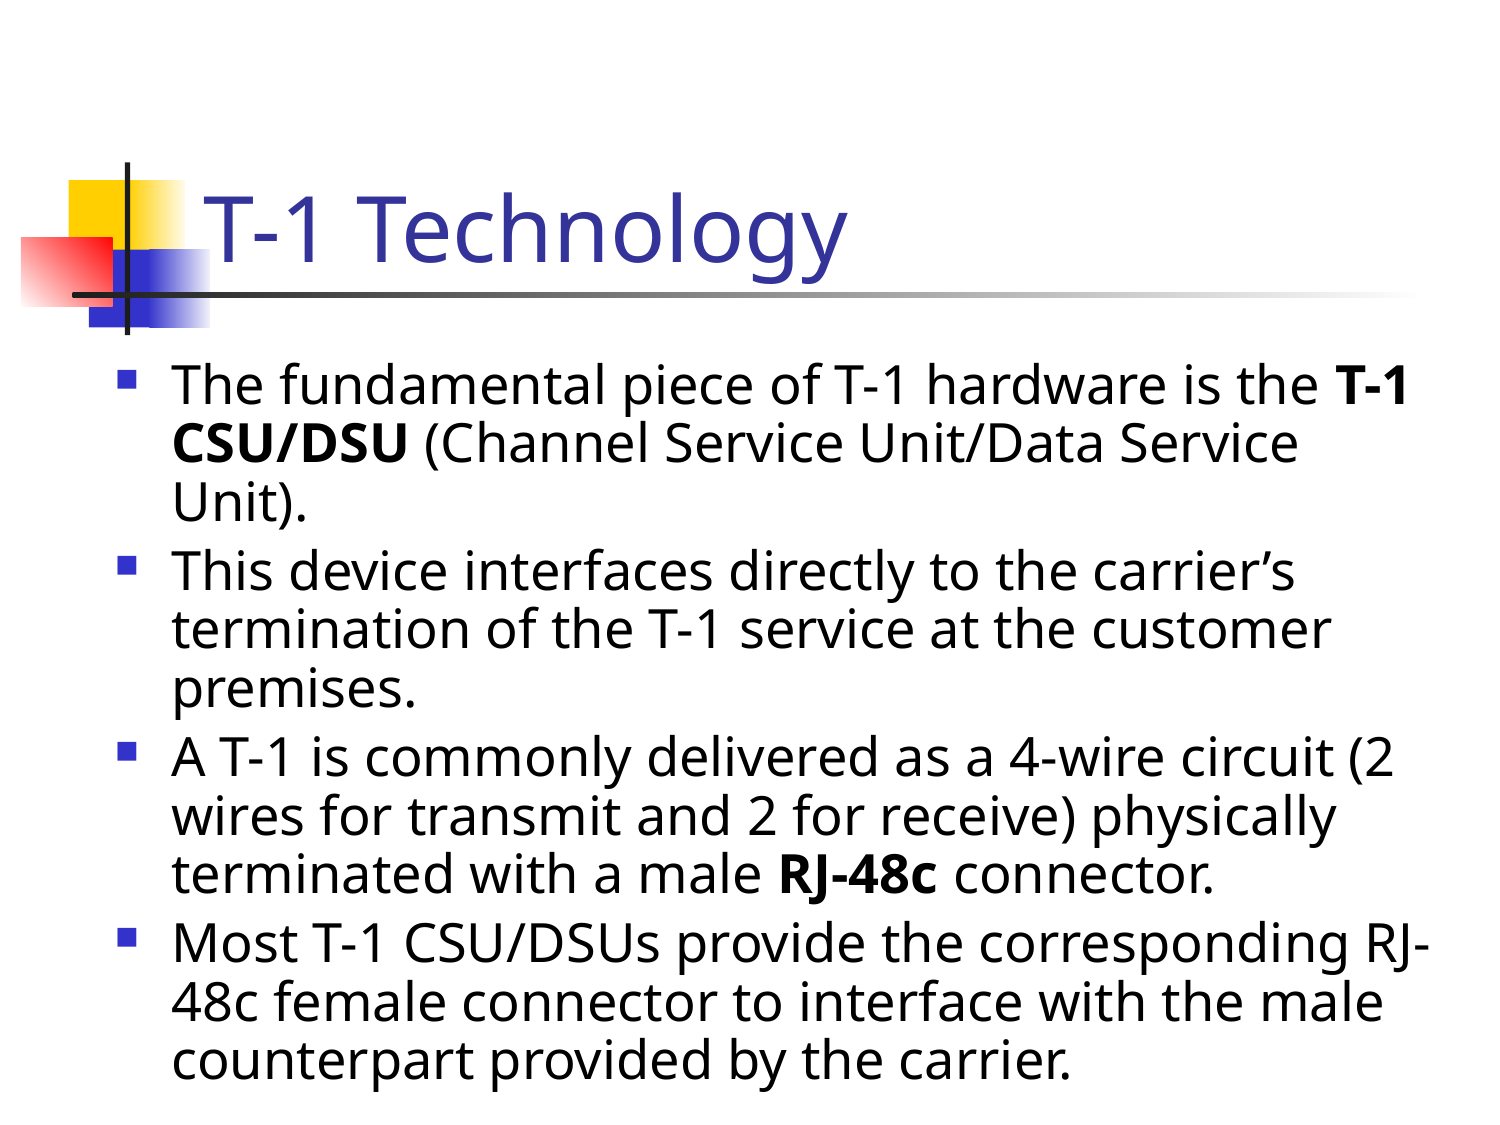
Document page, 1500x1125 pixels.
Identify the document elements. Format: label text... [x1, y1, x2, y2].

list The fundamental piece of T-1 hardware is the T-1 CSU/DSU (Channel Service Unit/Data Service Unit). This device interfaces directly to the carrier’s termination of the T-1 service at the customer premises. A T-1 is commonly delivered as a 4-wire circuit (2 wires for transmit and 2 for receive) physically terminated with a male RJ-48c connector. Most T-1 CSU/DSUs provide the corresponding RJ-48c female connector to interface with the male counterpart provided by the carrier. [99, 349, 1451, 1026]
title T-1 Technology [188, 101, 1468, 289]
